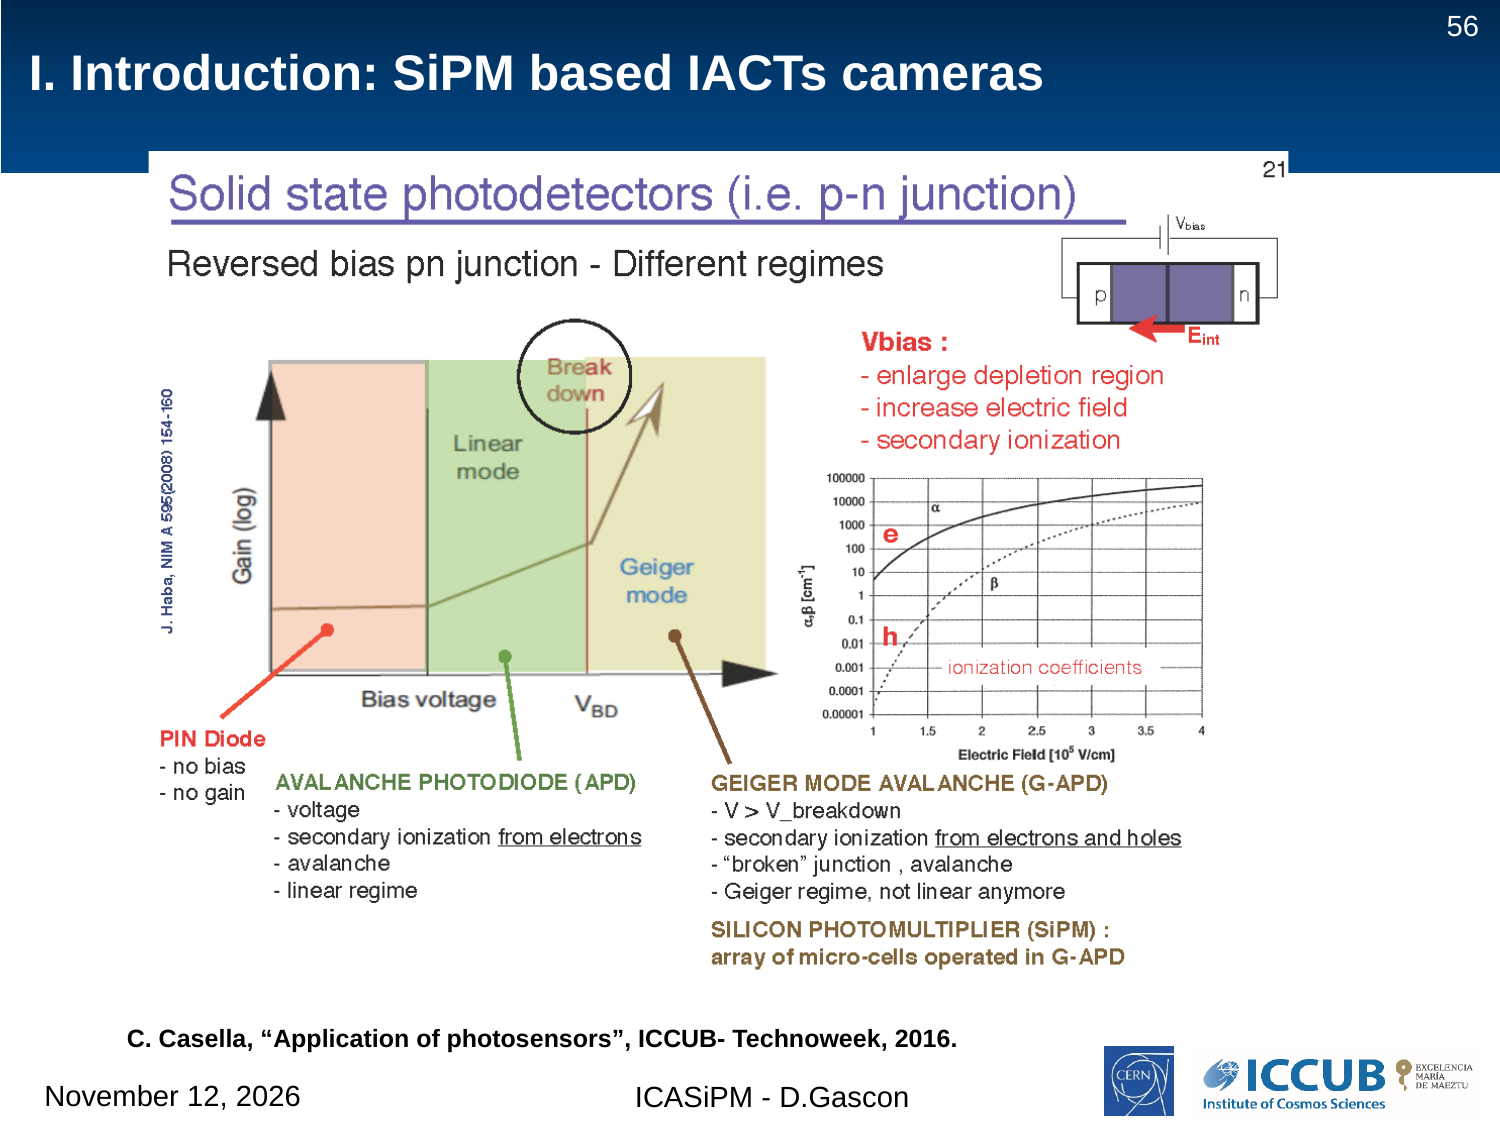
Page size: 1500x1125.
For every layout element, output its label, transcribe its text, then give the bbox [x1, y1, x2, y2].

footer ICASiPM - D.Gascon [534, 1070, 1011, 1116]
text_box C. Casella, “Application of photosensors”, ICCUB- Technoweek, 2016. [112, 1018, 1010, 1061]
picture [1104, 1046, 1174, 1116]
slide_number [29, 1069, 343, 1116]
title I. Introduction: SiPM based IACTs cameras [0, 0, 1289, 142]
slide_number 56 [1340, 0, 1495, 53]
picture [1, 0, 1500, 975]
picture [1193, 1046, 1483, 1121]
